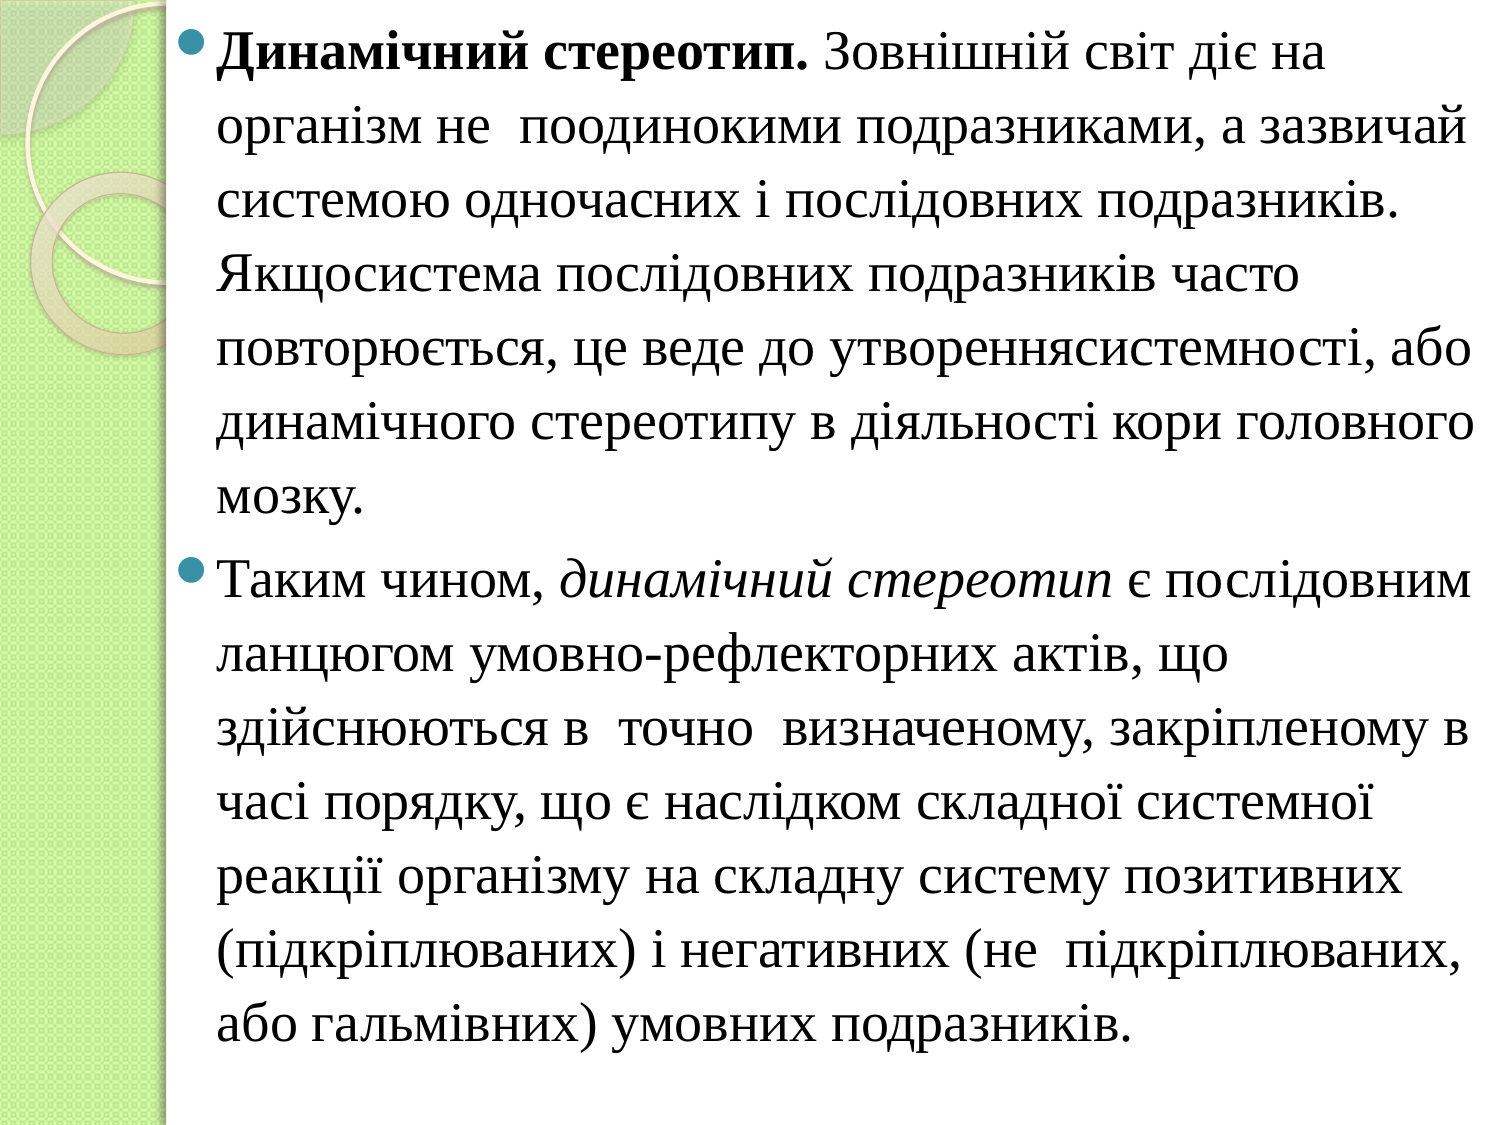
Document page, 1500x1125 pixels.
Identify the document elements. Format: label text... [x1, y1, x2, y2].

list Динамічний стереотип. Зовнішній світ діє на організм не поодинокими подразниками, а зазвичай системою одночасних і послідовних подразників. Якщосистема послідовних подразників часто повторюється, це веде до утвореннясистемності, або динамічного стереотипу в діяльності кори головного мозку. Таким чином, динамічний стереотип є послідовним ланцюгом умовно-рефлекторних актів, що здійснюються в точно визначеному, закріпленому в часі порядку, що є наслідком складної системної реакції організму на складну систему позитивних (підкріплюваних) і негативних (не підкріплюваних, або гальмівних) умовних подразників. [147, 0, 1500, 1125]
